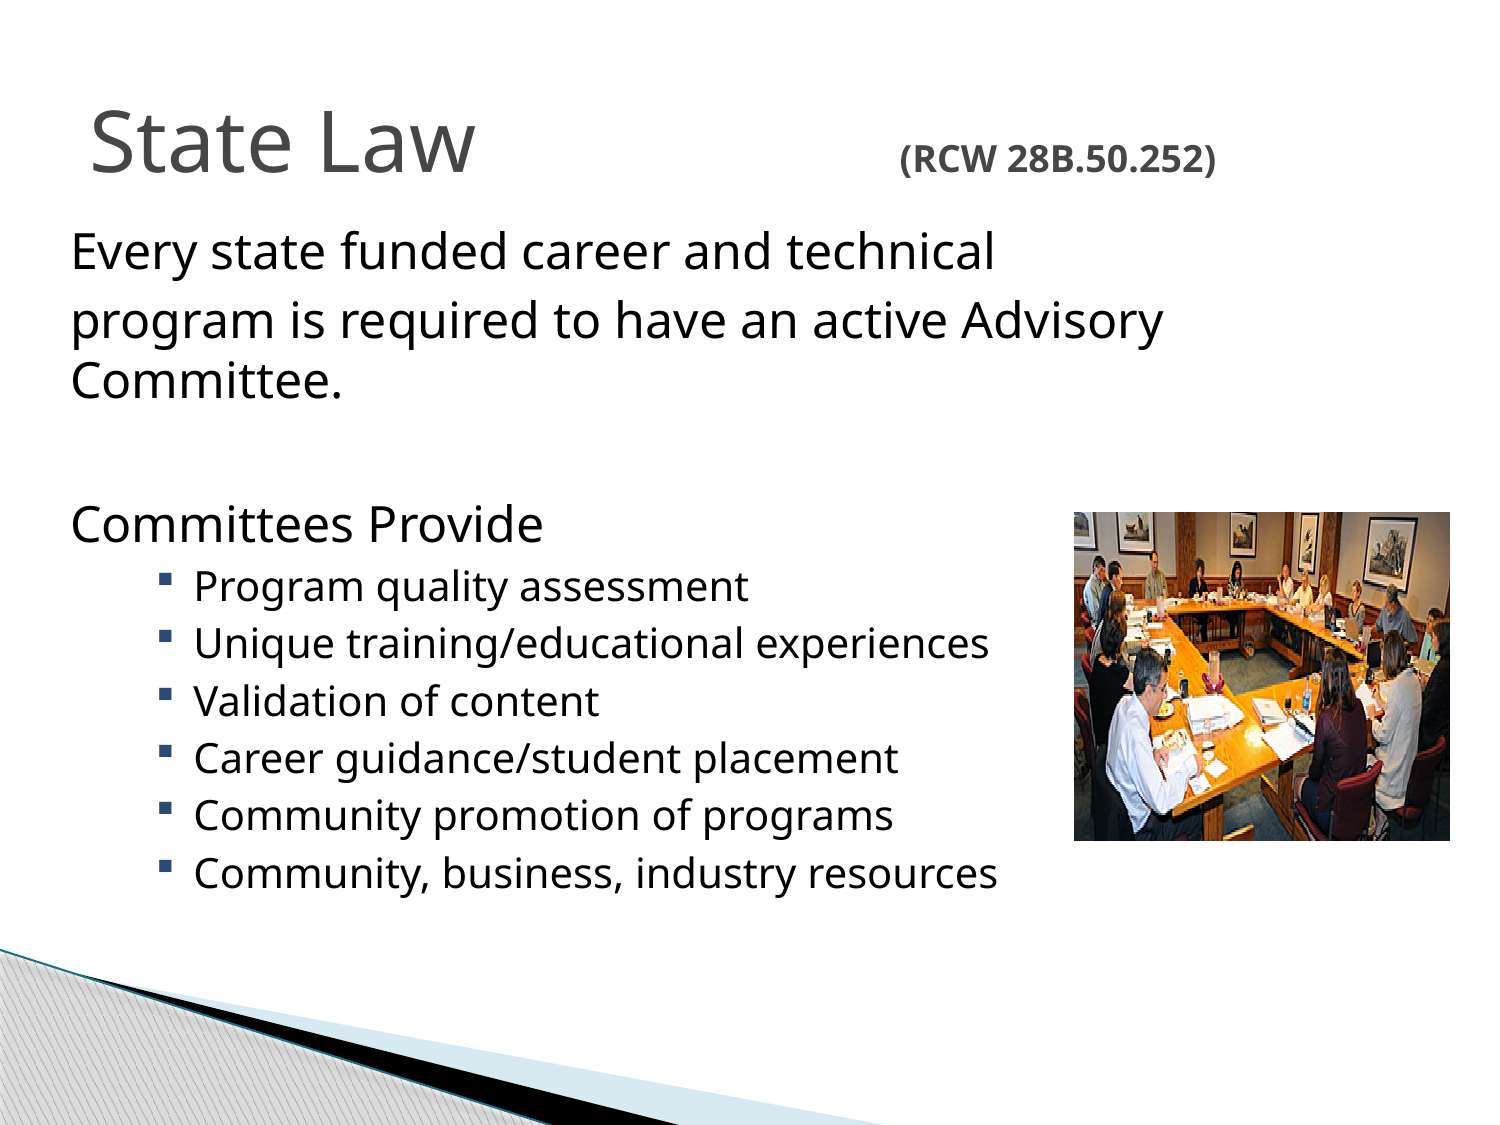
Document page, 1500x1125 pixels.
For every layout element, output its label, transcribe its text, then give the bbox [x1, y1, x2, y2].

list Every state funded career and technical program is required to have an active Advisory Committee. Committees Provide Program quality assessment Unique training/educational experiences Validation of content Career guidance/student placement Community promotion of programs Community, business, industry resources [37, 212, 1425, 1082]
title State Law (RCW 28B.50.252) [75, 45, 1425, 233]
picture [1074, 512, 1451, 841]
